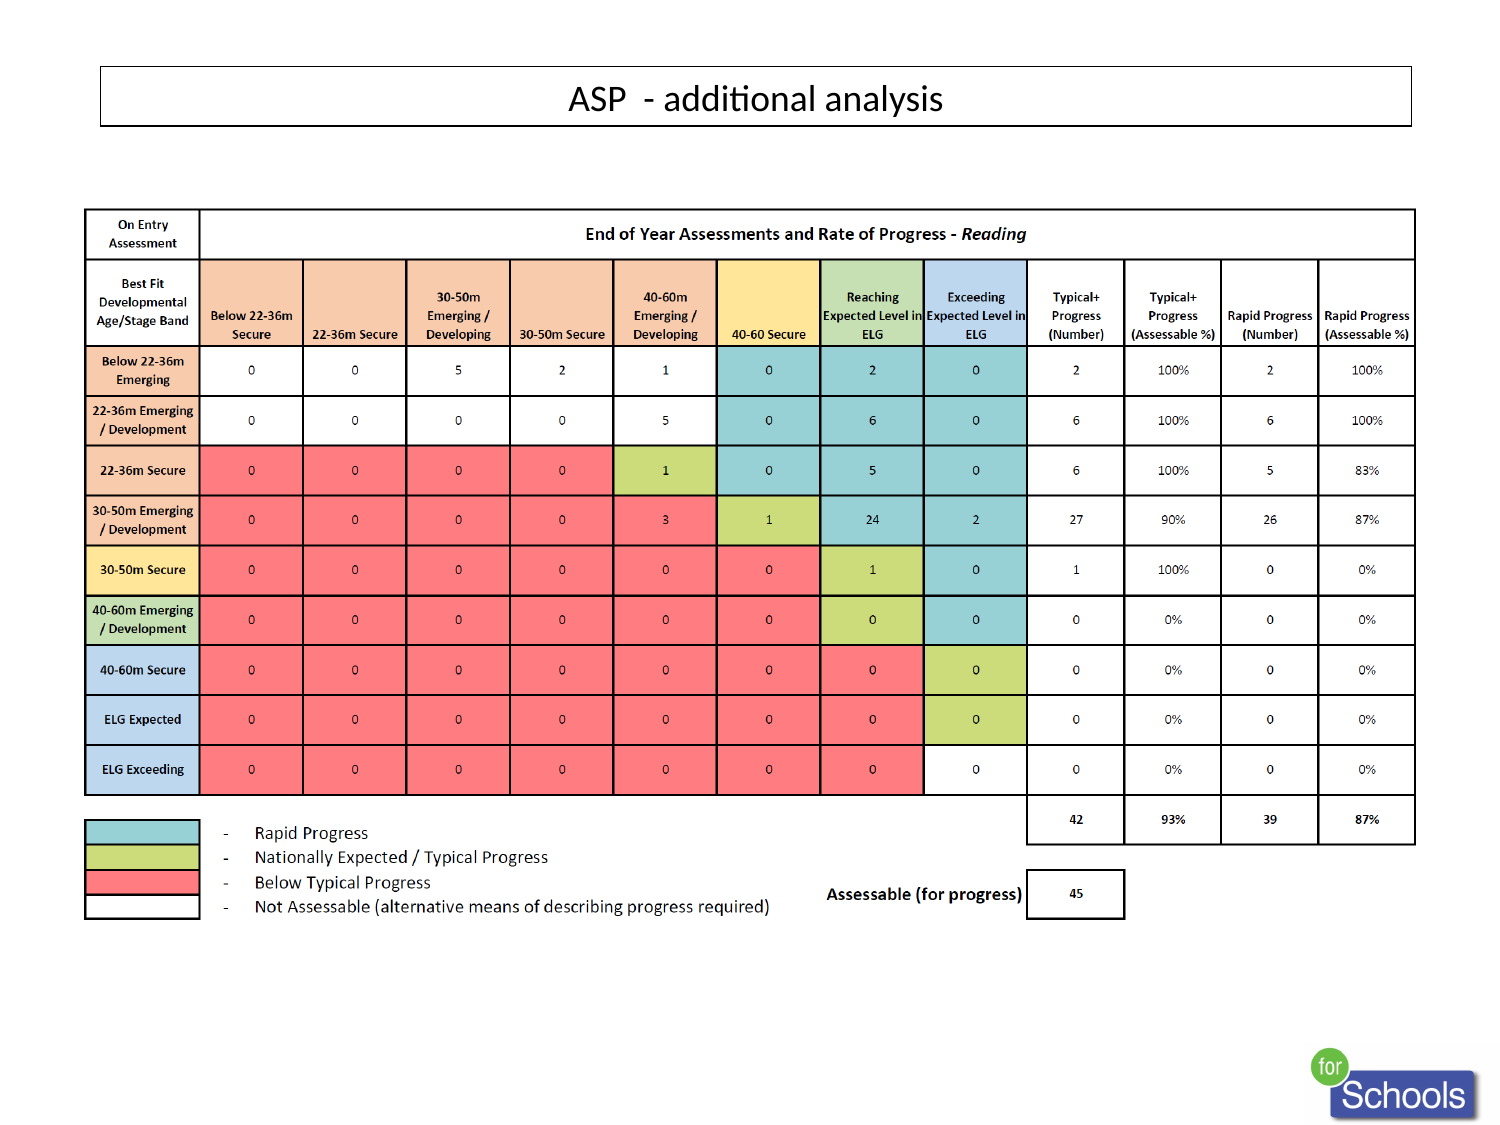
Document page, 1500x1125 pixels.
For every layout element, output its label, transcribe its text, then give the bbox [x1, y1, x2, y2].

picture [1305, 1042, 1500, 1125]
text_box ASP - additional analysis [100, 66, 1412, 127]
picture [79, 202, 1421, 922]
